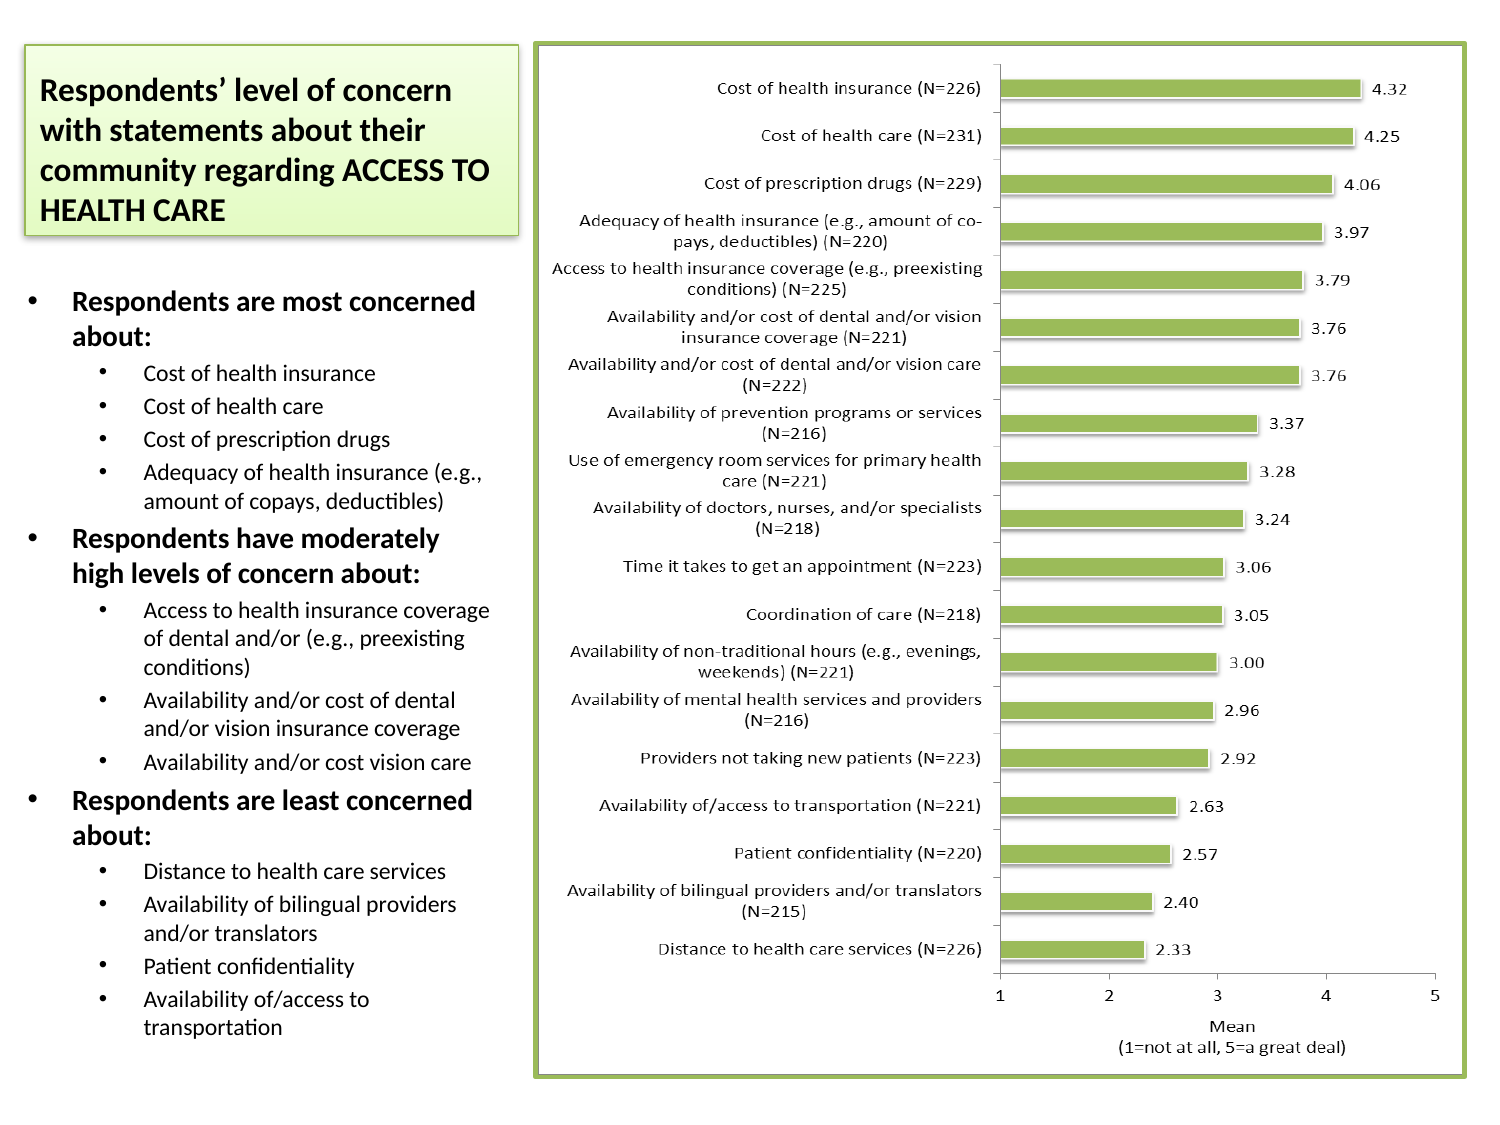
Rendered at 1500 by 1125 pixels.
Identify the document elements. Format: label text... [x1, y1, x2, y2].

list Respondents are most concerned about: Cost of health insurance Cost of health care Cost of prescription drugs Adequacy of health insurance (e.g., amount of copays, deductibles) Respondents have moderately high levels of concern about: Access to health insurance coverage of dental and/or (e.g., preexisting conditions) Availability and/or cost of dental and/or vision insurance coverage Availability and/or cost vision care Respondents are least concerned about: Distance to health care services Availability of bilingual providers and/or translators Patient confidentiality Availability of/access to transportation [12, 275, 506, 1063]
title Respondents’ level of concern with statements about their community regarding ACCESS TO HEALTH CARE [24, 44, 519, 236]
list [537, 44, 1463, 1076]
